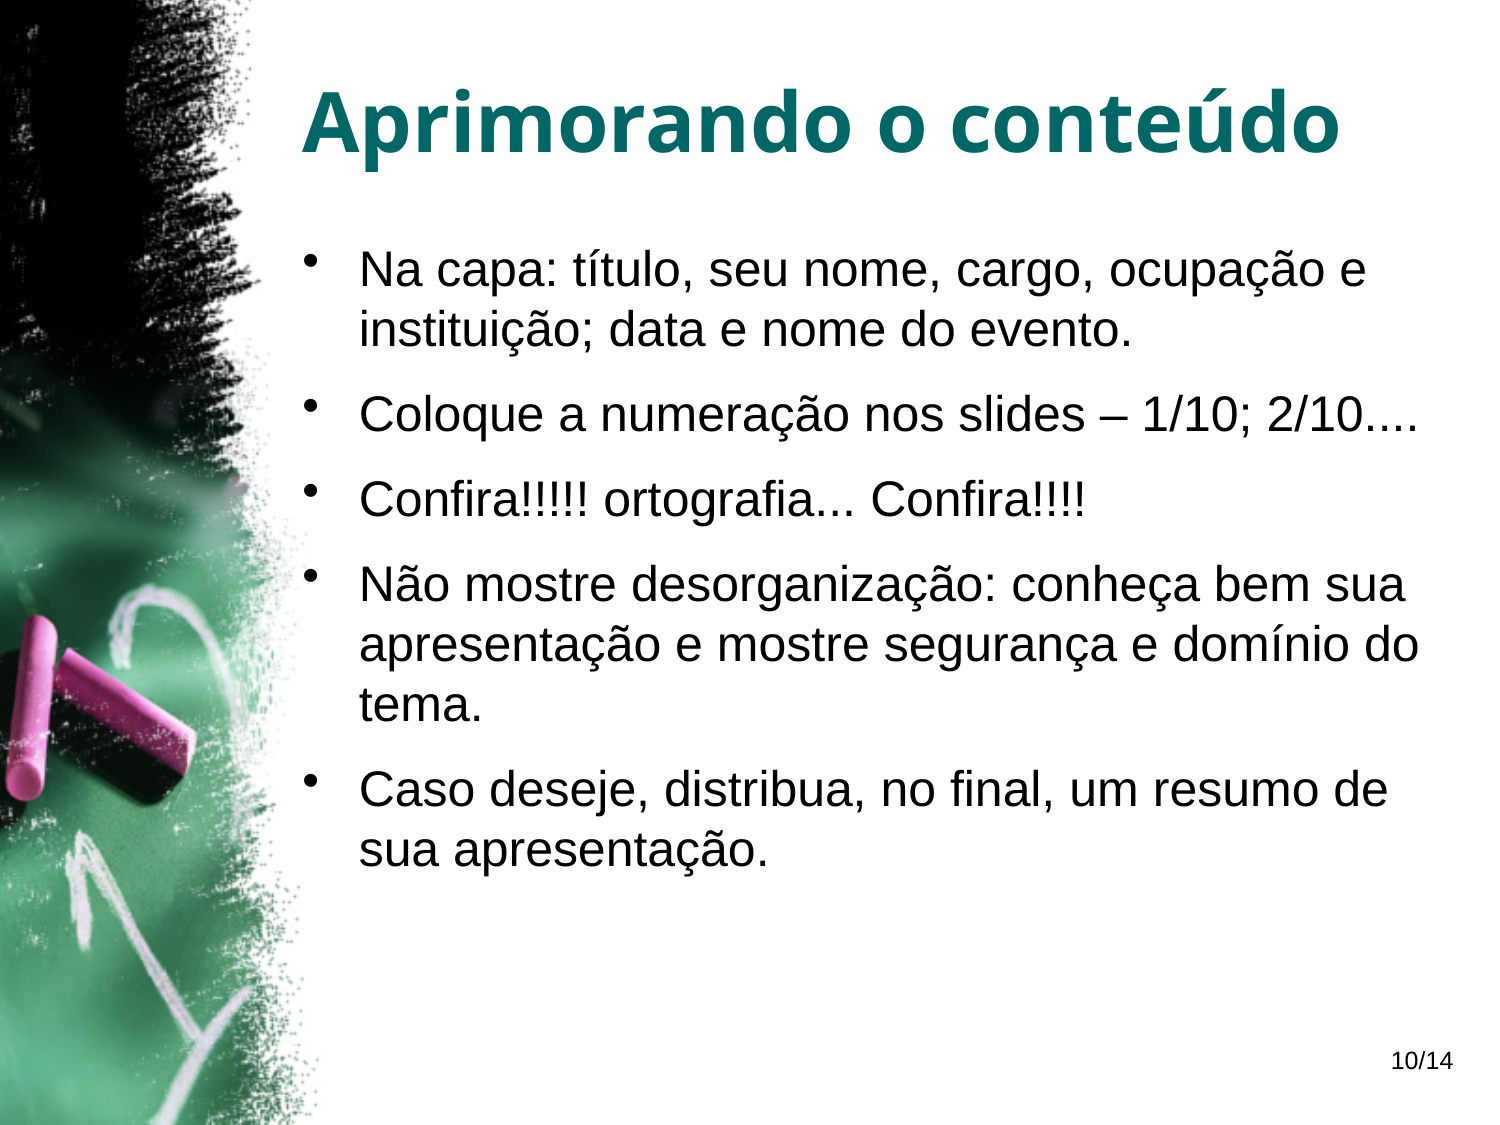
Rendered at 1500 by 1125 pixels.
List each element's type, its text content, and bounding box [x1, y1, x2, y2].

title Aprimorando o conteúdo [287, 49, 1438, 188]
text_box 10/14 [1376, 1042, 1500, 1082]
picture [0, 0, 1500, 1125]
list Na capa: título, seu nome, cargo, ocupação e instituição; data e nome do evento. Coloque a numeração nos slides – 1/10; 2/10.... Confira!!!!! ortografia... Confira!!!! Não mostre desorganização: conheça bem sua apresentação e mostre segurança e domínio do tema. Caso deseje, distribua, no final, um resumo de sua apresentação. [287, 228, 1438, 980]
